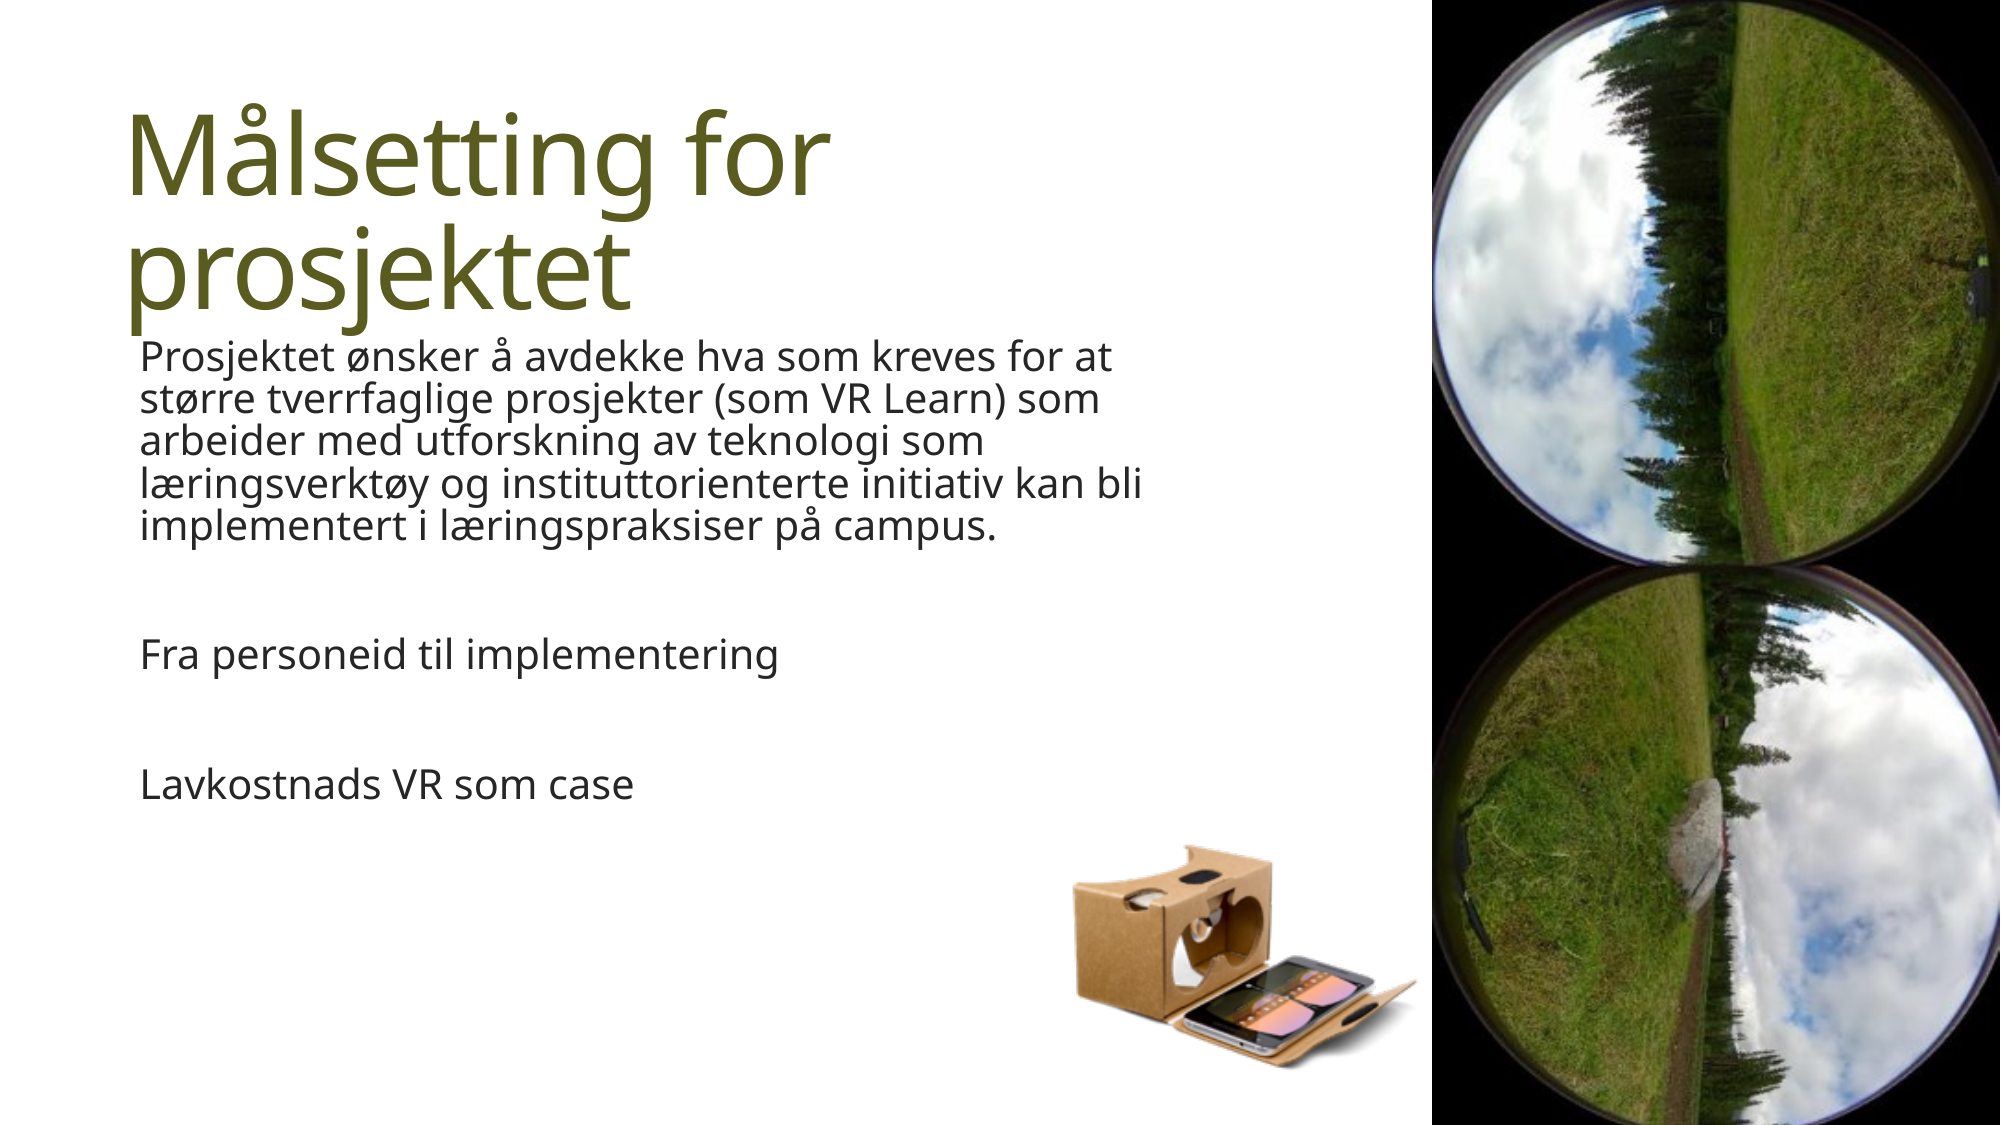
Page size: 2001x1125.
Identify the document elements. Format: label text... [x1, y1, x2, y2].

title Målsetting for prosjektet [107, 81, 1275, 354]
picture [1014, 0, 2000, 1125]
list Prosjektet ønsker å avdekke hva som kreves for at større tverrfaglige prosjekter (som VR Learn) som arbeider med utforskning av teknologi som læringsverktøy og instituttorienterte initiativ kan bli implementert i læringspraksiser på campus. ​ Fra personeid til implementering Lavkostnads VR som case​ ​ [111, 329, 1240, 948]
